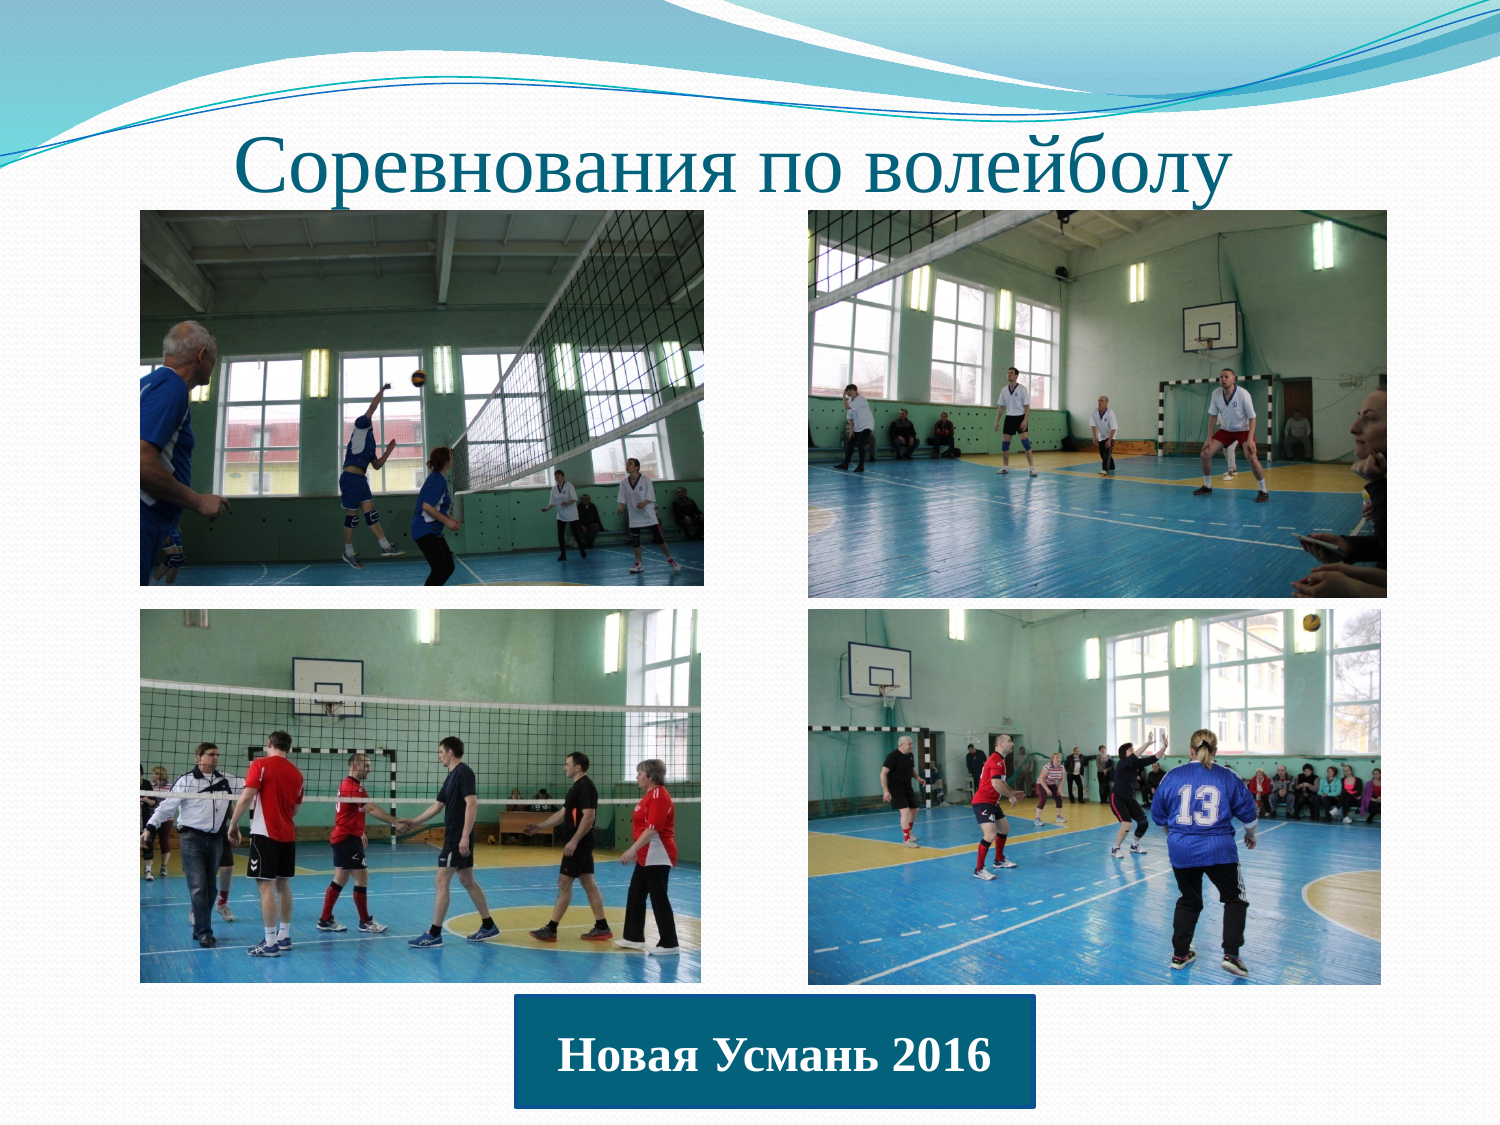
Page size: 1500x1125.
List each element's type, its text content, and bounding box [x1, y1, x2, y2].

picture [808, 609, 1381, 985]
list Новая Усмань 2016 [514, 994, 1036, 1109]
picture [808, 210, 1388, 598]
picture [140, 210, 704, 587]
title Соревнования по волейболу [58, 105, 1409, 210]
picture [140, 609, 701, 984]
